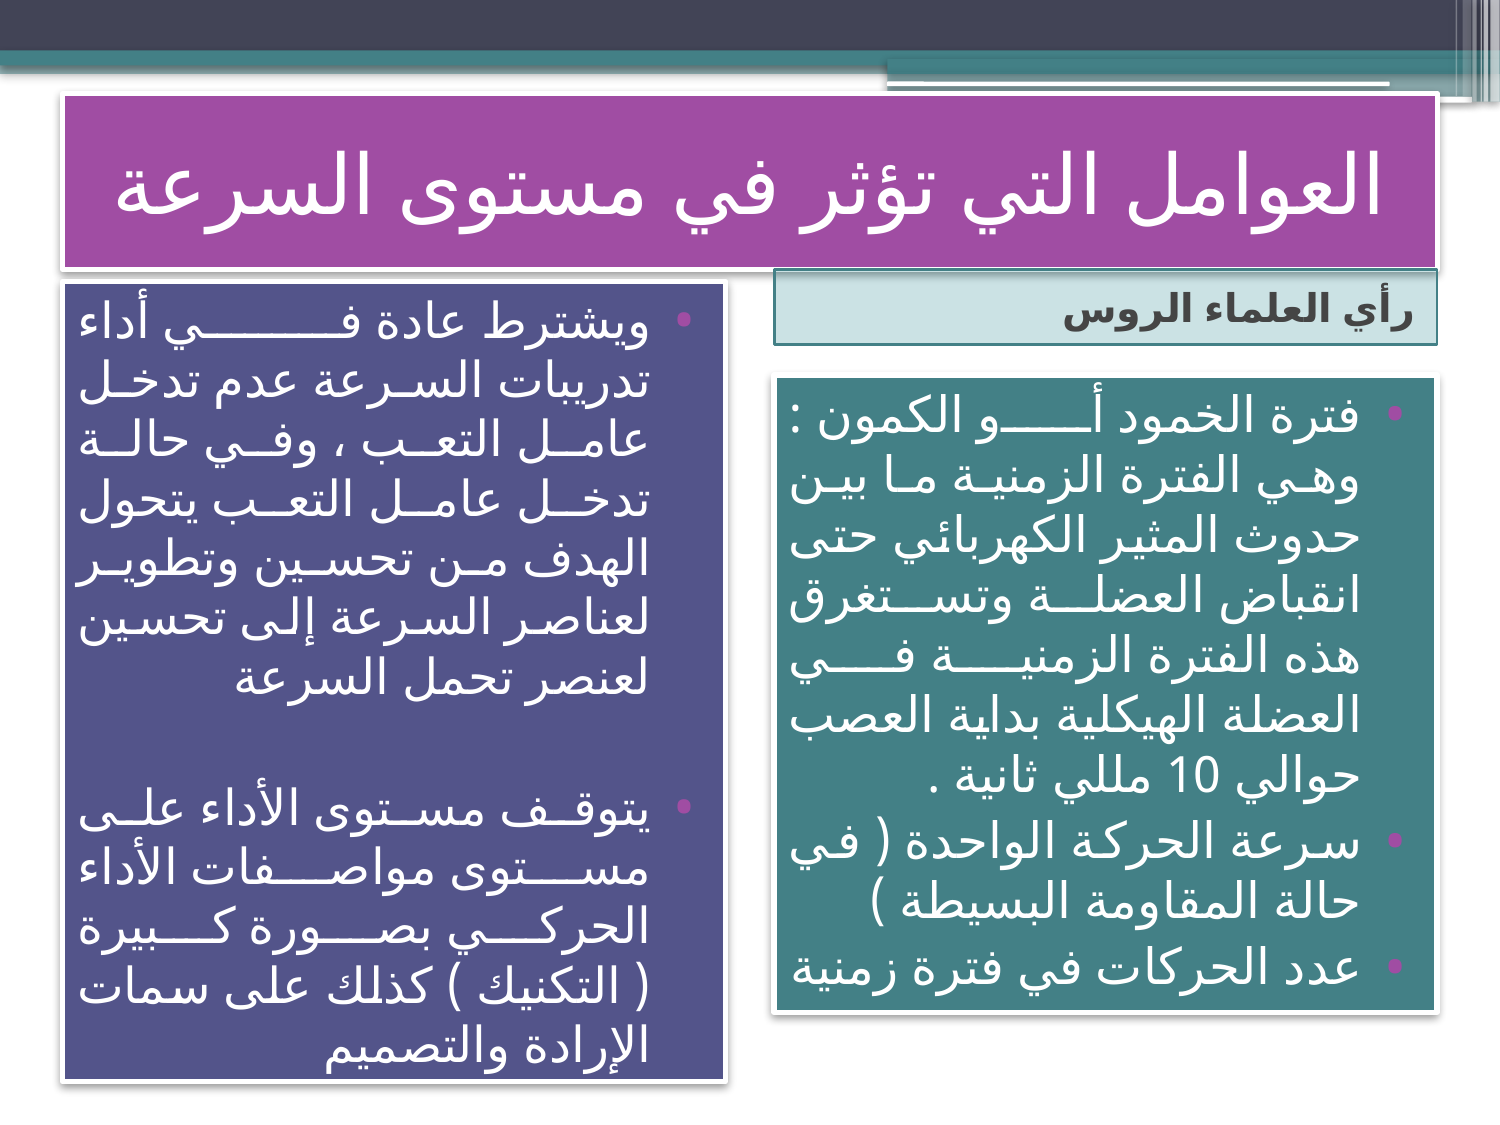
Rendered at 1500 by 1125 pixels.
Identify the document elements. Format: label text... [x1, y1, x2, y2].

list ويشترط عادة في أداء تدريبات السرعة عدم تدخل عامل التعب ، وفي حالة تدخل عامل التعب يتحول الهدف من تحسين وتطوير لعناصر السرعة إلى تحسين لعنصر تحمل السرعة يتوقف مستوى الأداء على مستوى مواصفات الأداء الحركي بصورة كبيرة ( التكنيك ) كذلك على سمات الإرادة والتصميم [60, 279, 728, 1084]
title العوامل التي تؤثر في مستوى السرعة [60, 91, 1440, 272]
list فترة الخمود أو الكمون : وهي الفترة الزمنية ما بين حدوث المثير الكهربائي حتى انقباض العضلة وتستغرق هذه الفترة الزمنية في العضلة الهيكلية بداية العصب حوالي 10 مللي ثانية . سرعة الحركة الواحدة ( في حالة المقاومة البسيطة ) عدد الحركات في فترة زمنية [771, 372, 1440, 1015]
list رأي العلماء الروس [773, 268, 1438, 346]
